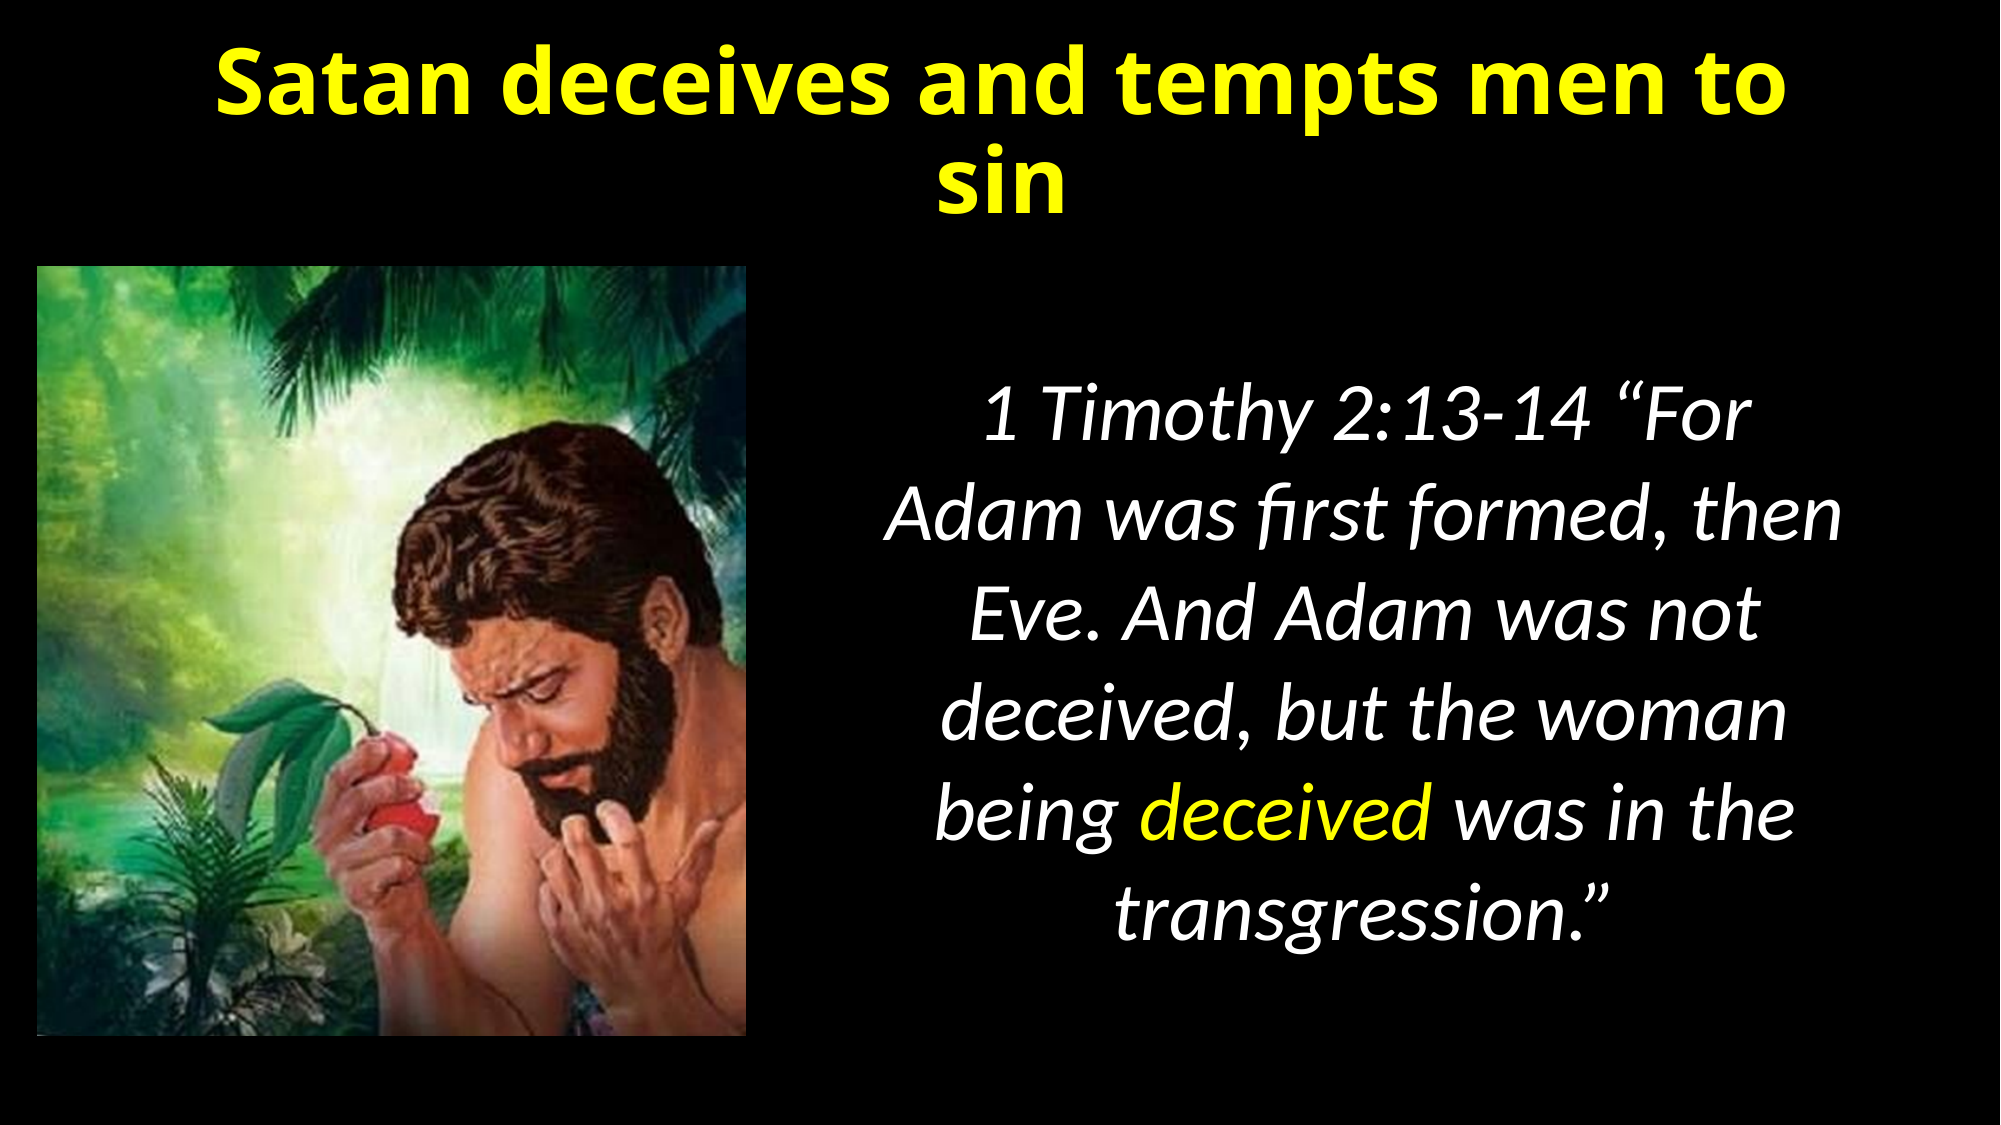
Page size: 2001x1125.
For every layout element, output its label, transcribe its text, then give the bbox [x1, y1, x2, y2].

picture [37, 266, 746, 1036]
title Satan deceives and tempts men to sin [140, 25, 1866, 243]
text_box 1 Timothy 2:13-14 “For Adam was first formed, then Eve. And Adam was not deceived, but the woman being deceived was in the transgression.” [865, 350, 1866, 965]
